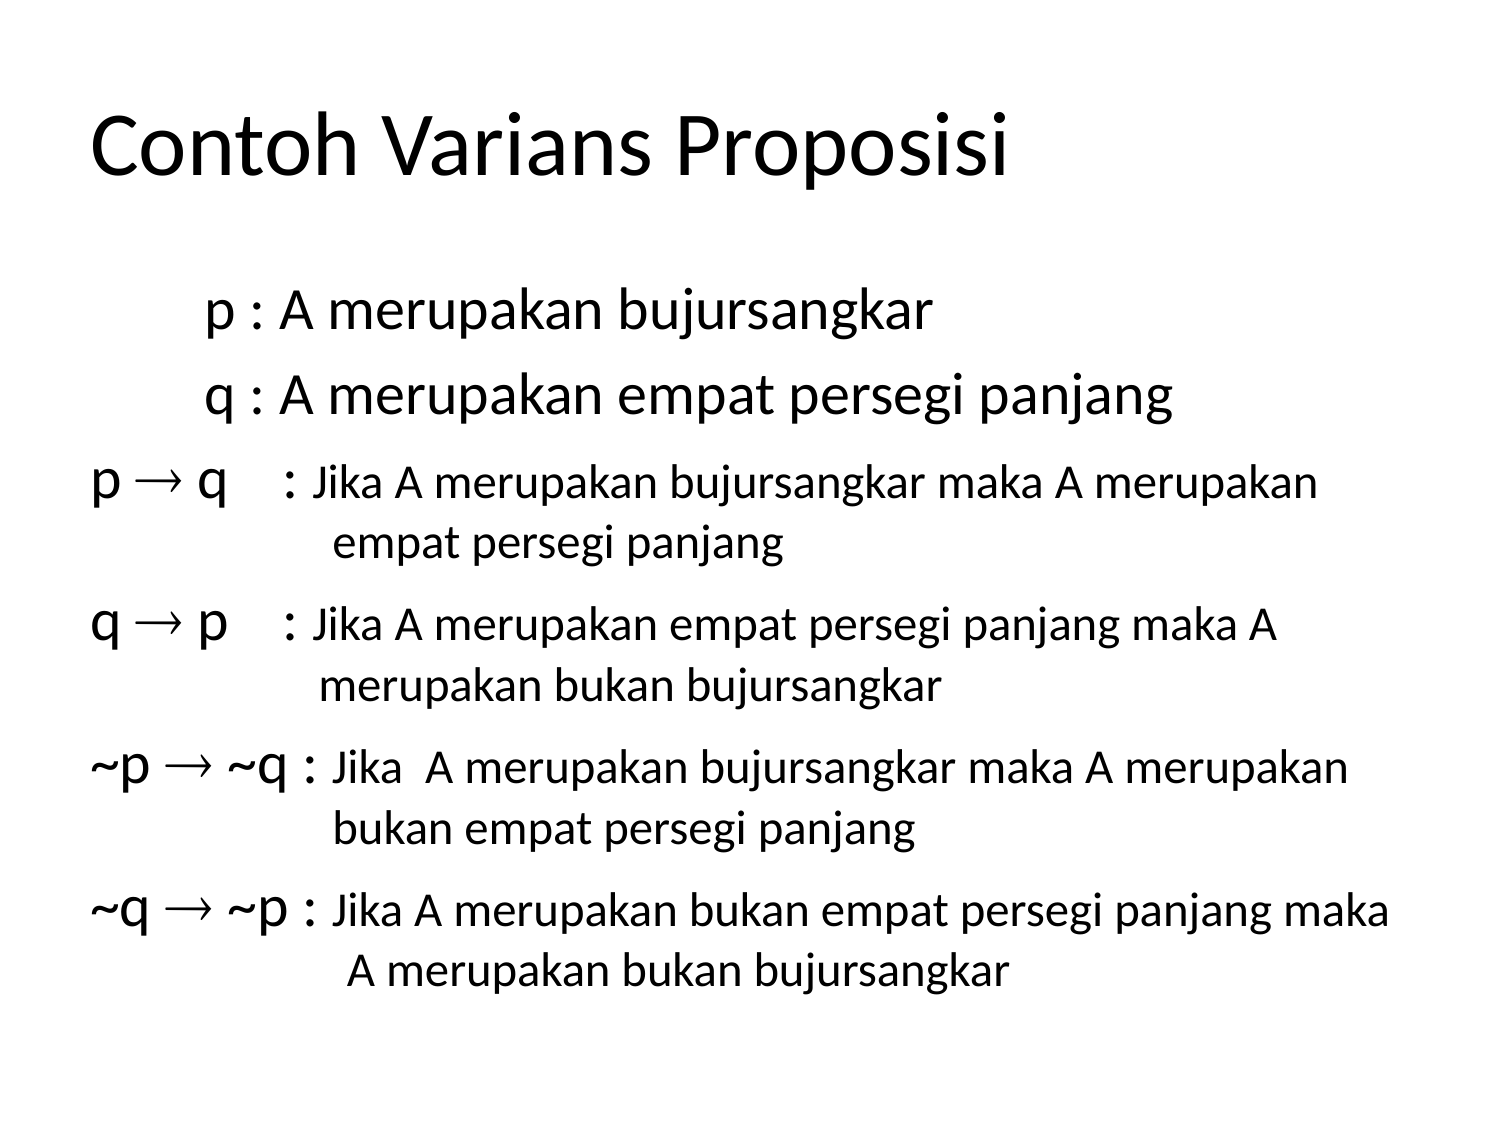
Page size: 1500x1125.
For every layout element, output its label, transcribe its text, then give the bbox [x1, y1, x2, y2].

list p : A merupakan bujursangkar q : A merupakan empat persegi panjang p  q : Jika A merupakan bujursangkar maka A merupakan empat persegi panjang q  p : Jika A merupakan empat persegi panjang maka A merupakan bukan bujursangkar ~p  ~q : Jika A merupakan bujursangkar maka A merupakan bukan empat persegi panjang ~q  ~p : Jika A merupakan bukan empat persegi panjang maka A merupakan bukan bujursangkar [75, 262, 1425, 1005]
title Contoh Varians Proposisi [75, 45, 1425, 233]
